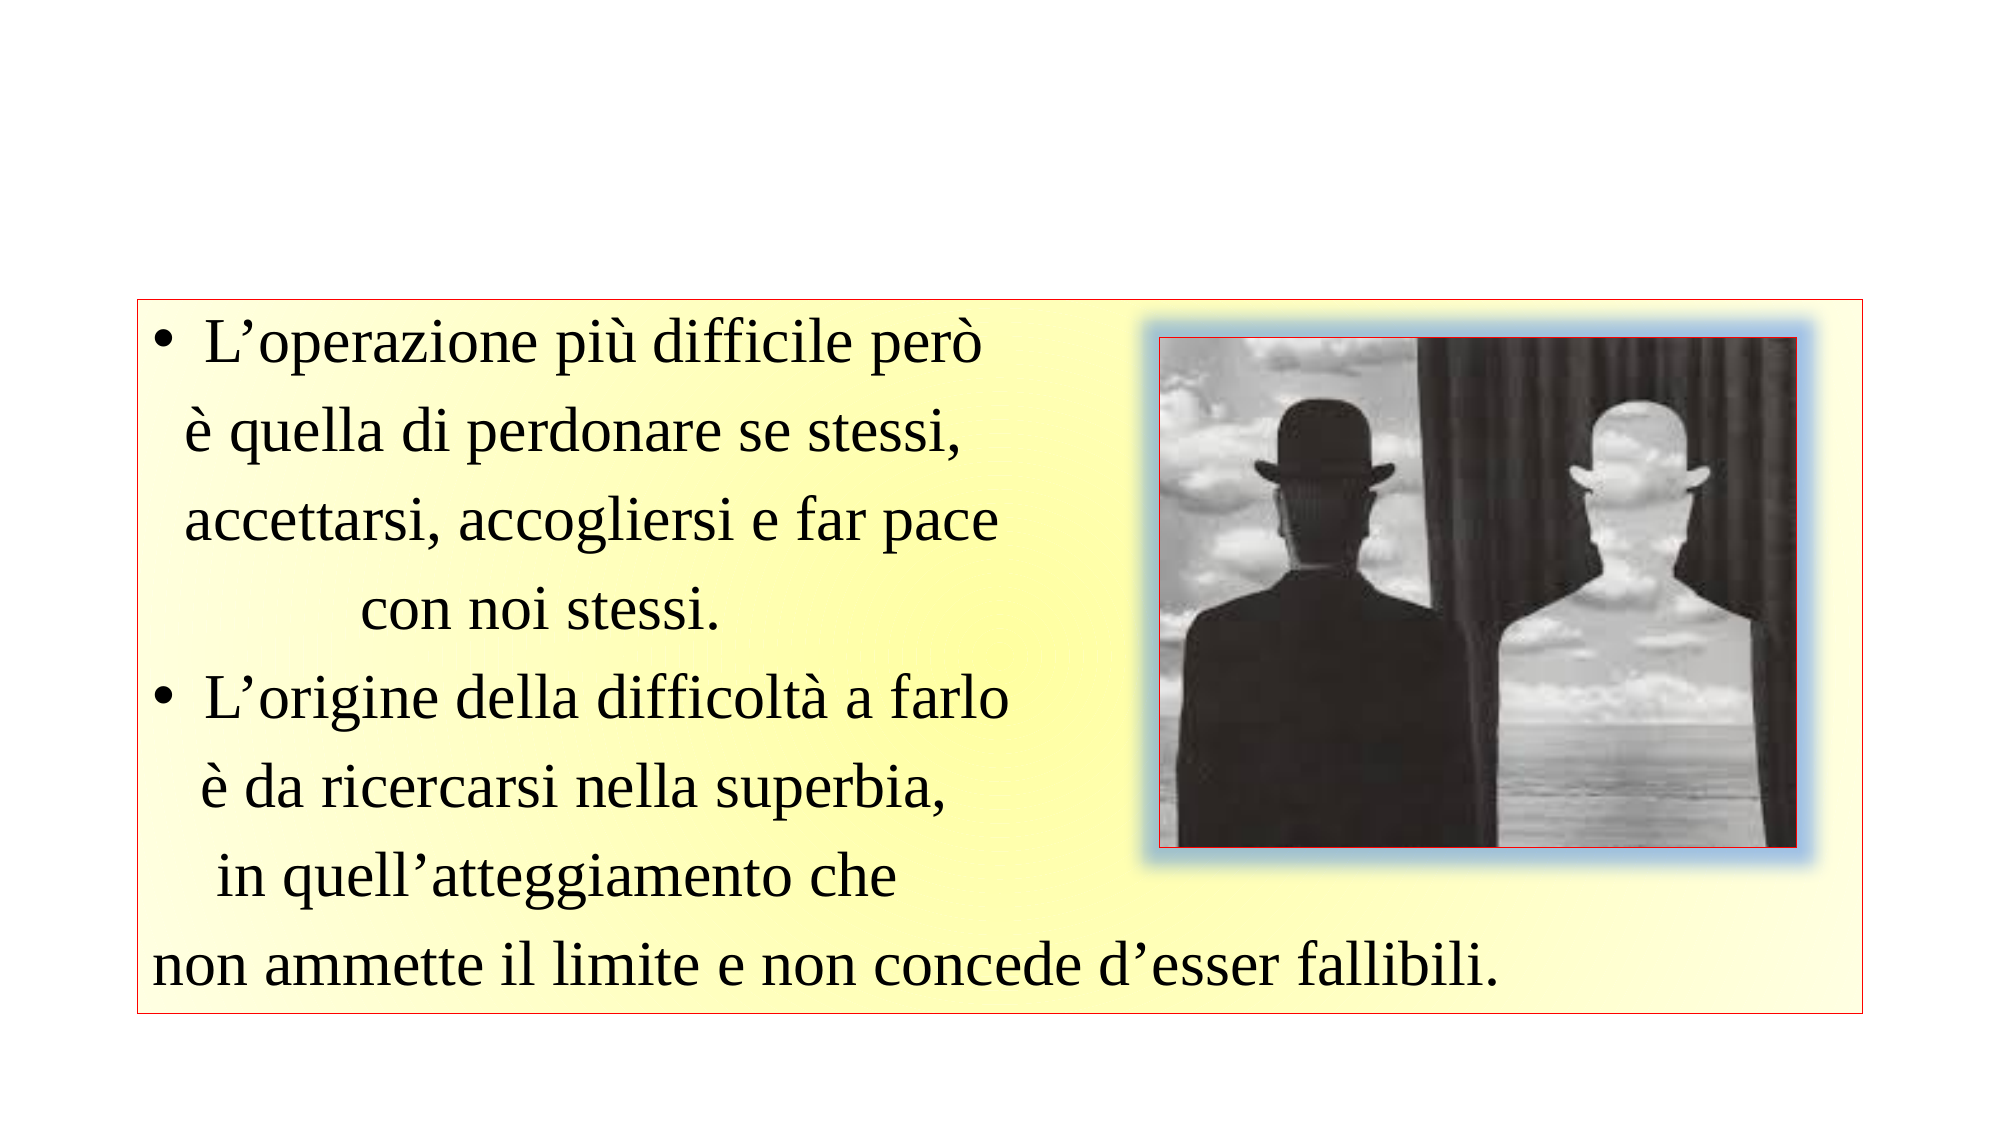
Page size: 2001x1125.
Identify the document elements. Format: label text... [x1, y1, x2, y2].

list L’operazione più difficile però è quella di perdonare se stessi, accettarsi, accogliersi e far pace con noi stessi. L’origine della difficoltà a farlo è da ricercarsi nella superbia, in quell’atteggiamento che non ammette il limite e non concede d’esser fallibili. [137, 299, 1863, 1014]
picture [1159, 337, 1797, 848]
